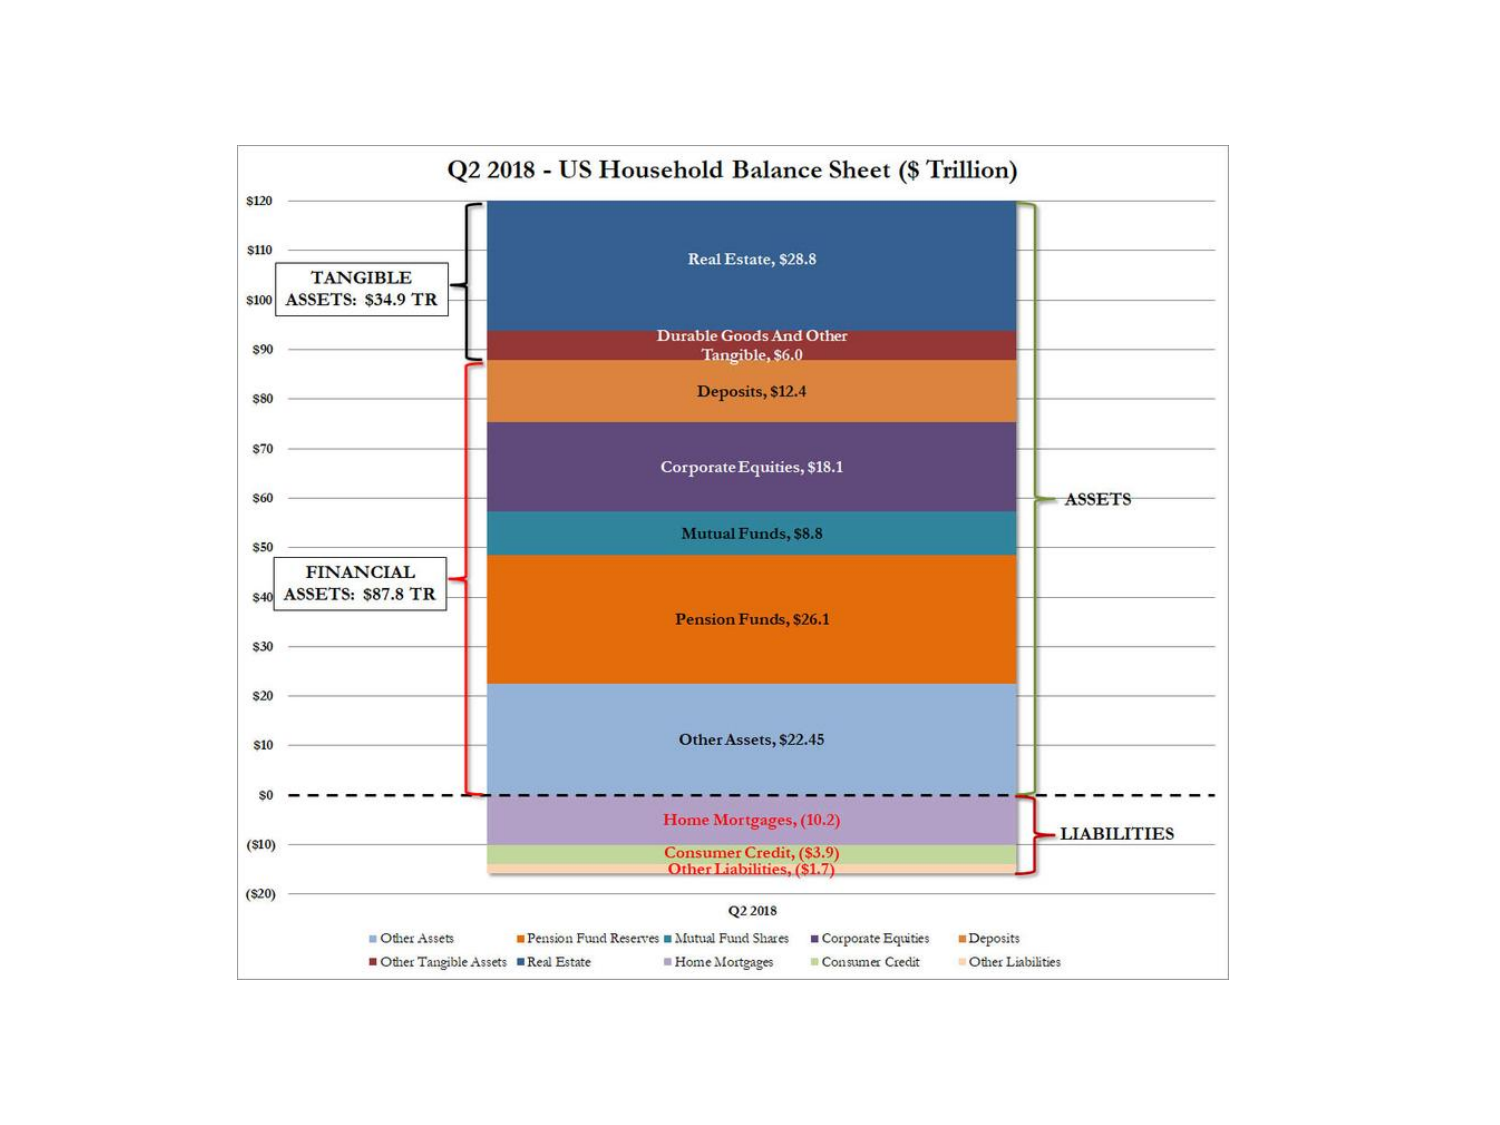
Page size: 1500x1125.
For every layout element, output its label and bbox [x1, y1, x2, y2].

picture [237, 145, 1229, 980]
